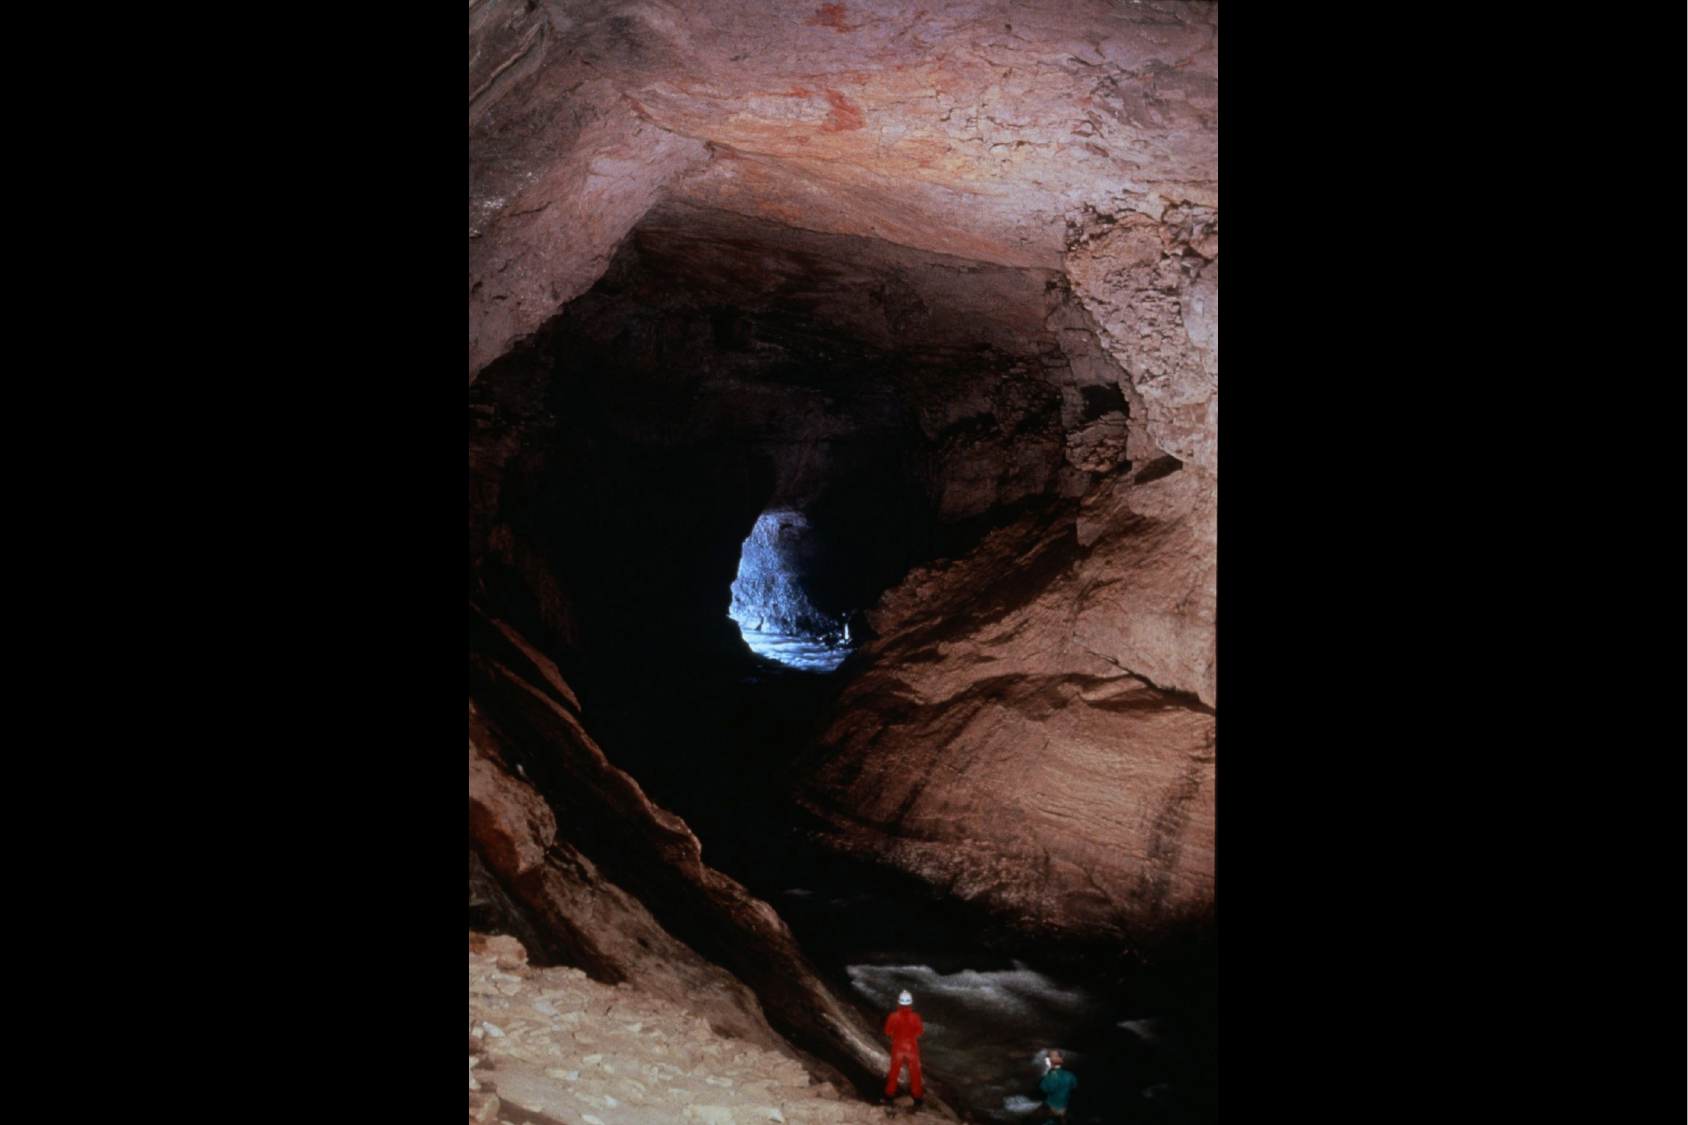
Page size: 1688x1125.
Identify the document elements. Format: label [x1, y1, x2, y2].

picture [469, 0, 1219, 1125]
